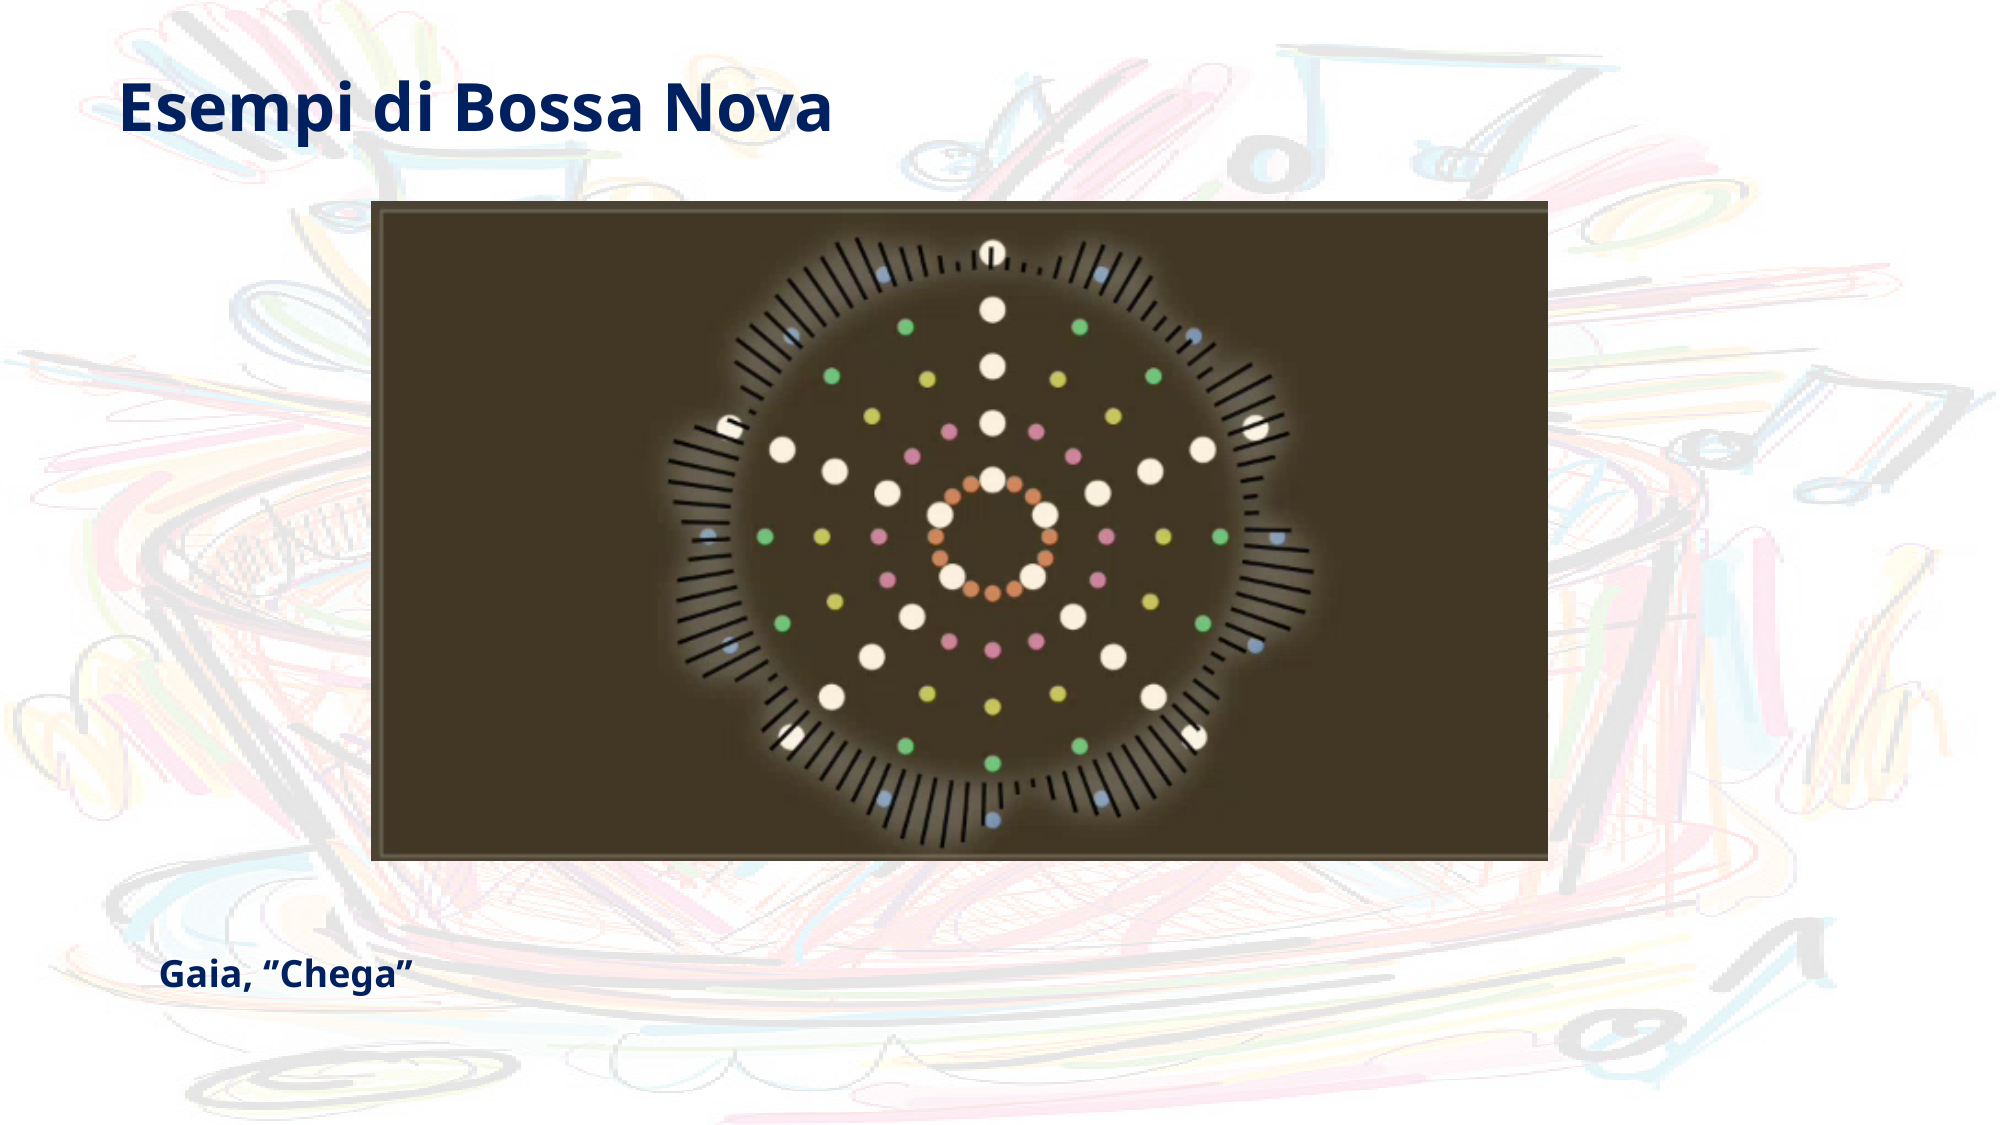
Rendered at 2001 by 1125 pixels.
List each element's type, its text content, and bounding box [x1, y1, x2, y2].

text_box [370, 200, 1549, 862]
title Esempi di Bossa Nova [102, 53, 1778, 153]
text_box Gaia, ‘’Chega’’ [134, 943, 1594, 1003]
